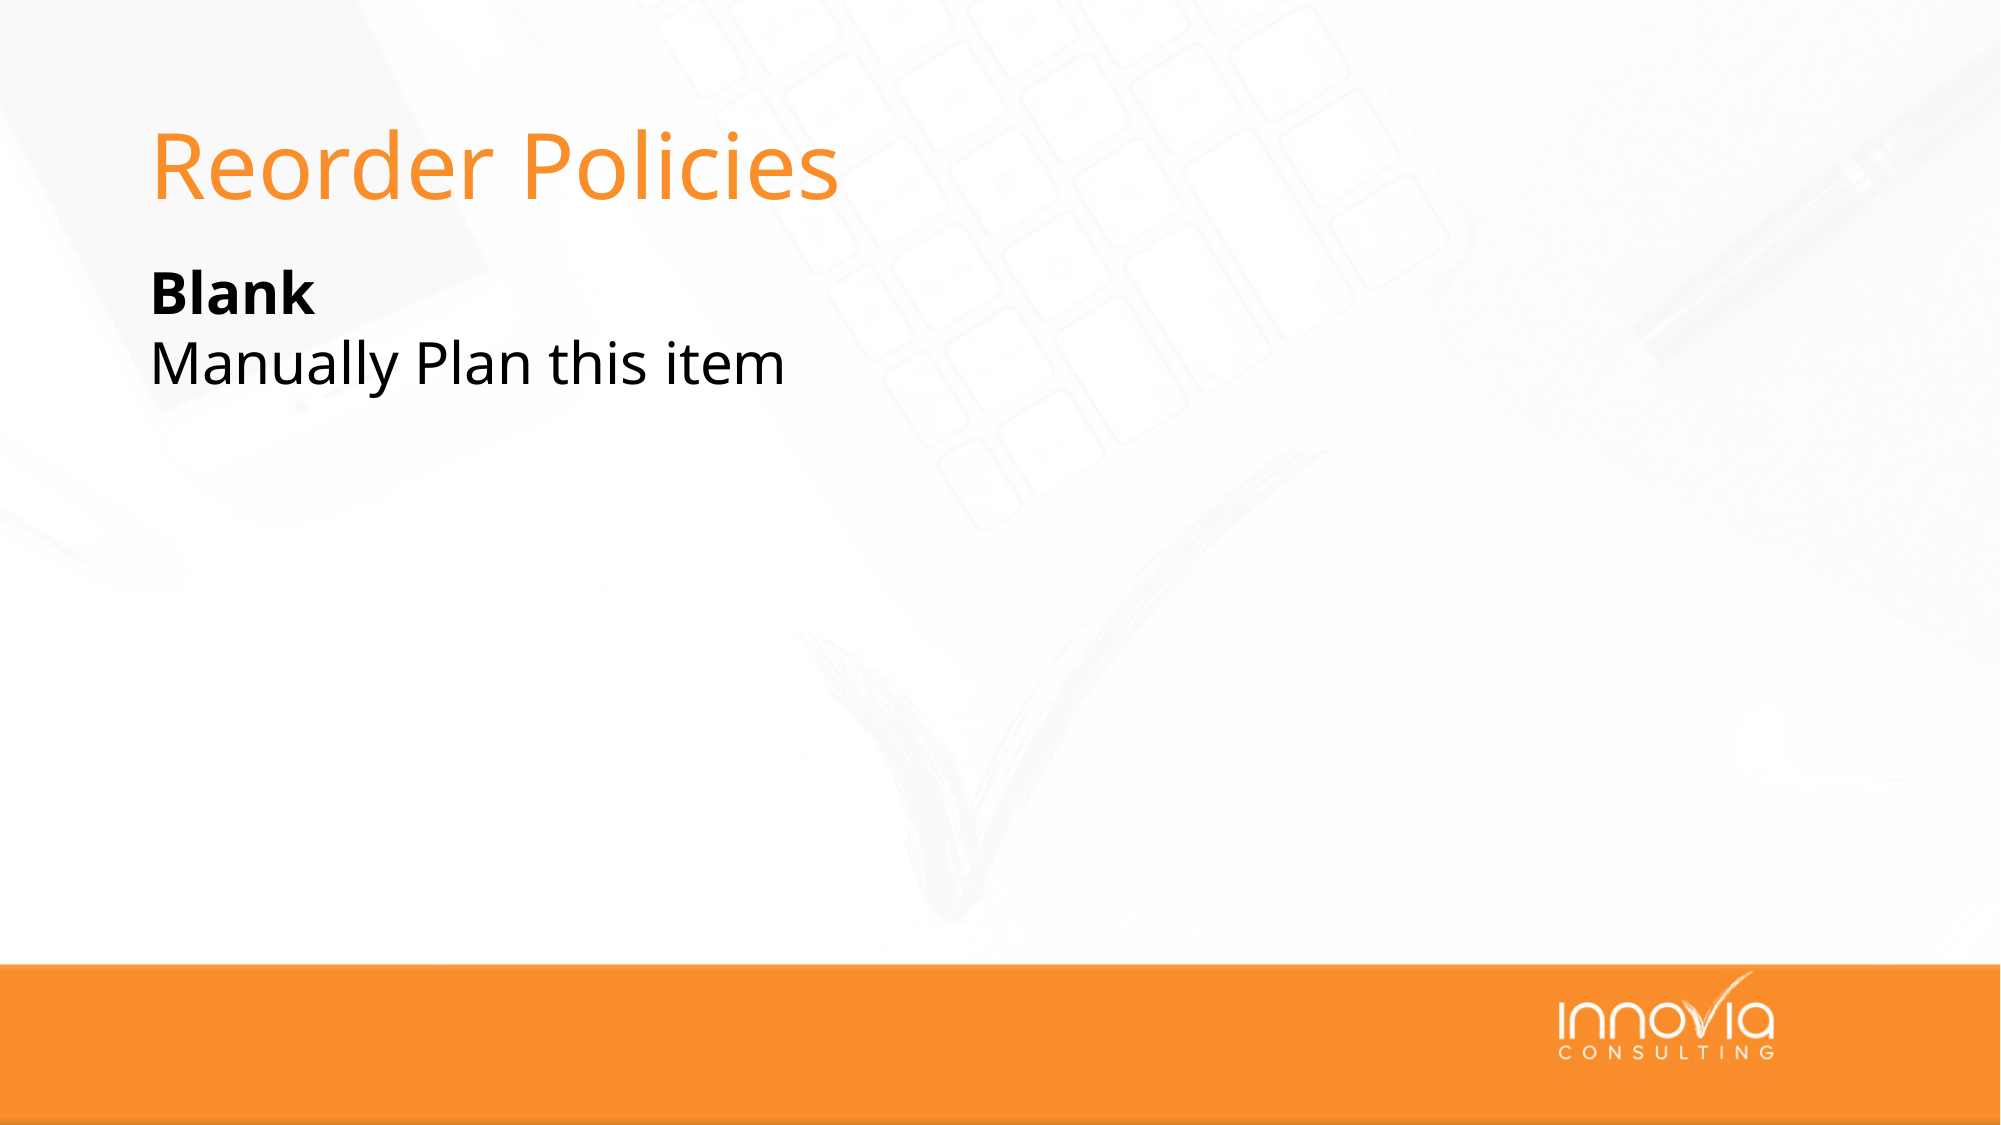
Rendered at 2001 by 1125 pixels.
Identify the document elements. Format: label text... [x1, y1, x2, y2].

title Reorder Policies [134, 61, 1860, 279]
text_box Blank Manually Plan this item [134, 248, 1752, 404]
picture [0, 0, 2001, 1125]
